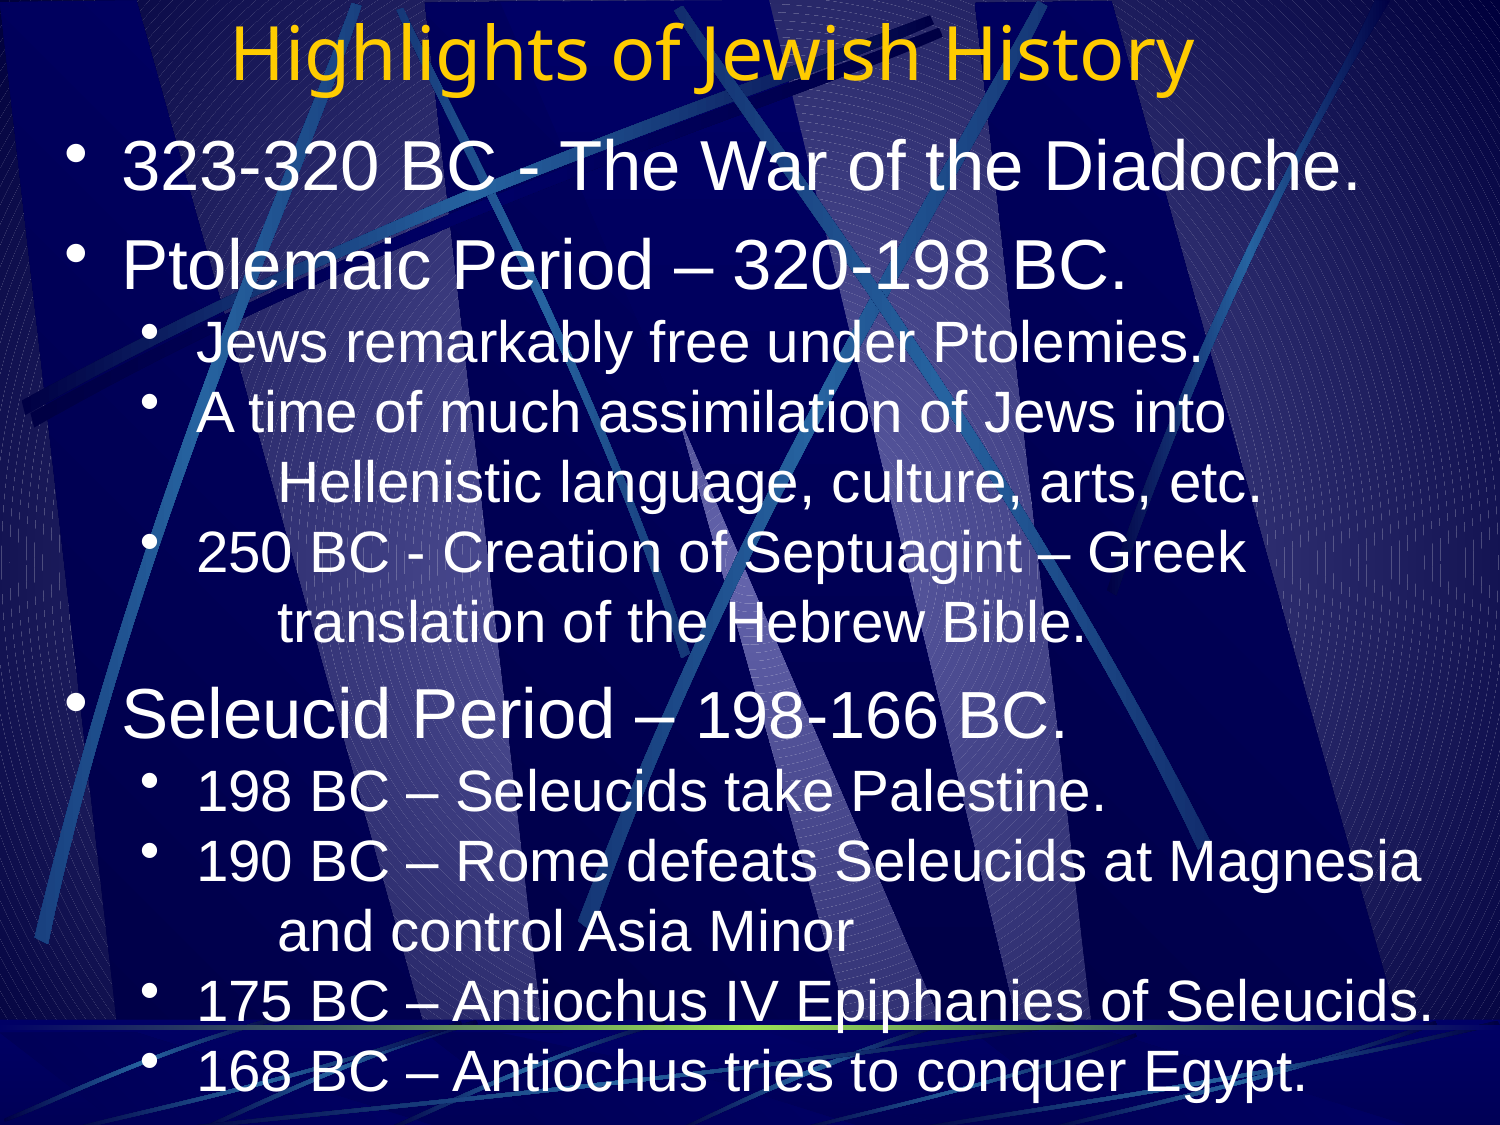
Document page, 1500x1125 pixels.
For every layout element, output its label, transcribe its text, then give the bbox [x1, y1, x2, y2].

text_box 323-320 BC - The War of the Diadoche. Ptolemaic Period – 320-198 BC. Jews remarkably free under Ptolemies. A time of much assimilation of Jews into Hellenistic language, culture, arts, etc. 250 BC - Creation of Septuagint – Greek translation of the Hebrew Bible. Seleucid Period – 198-166 BC. 198 BC – Seleucids take Palestine. 190 BC – Rome defeats Seleucids at Magnesia and control Asia Minor 175 BC – Antiochus IV Epiphanies of Seleucids. 168 BC – Antiochus tries to conquer Egypt. [50, 112, 1500, 1100]
title Highlights of Jewish History [37, 0, 1388, 104]
